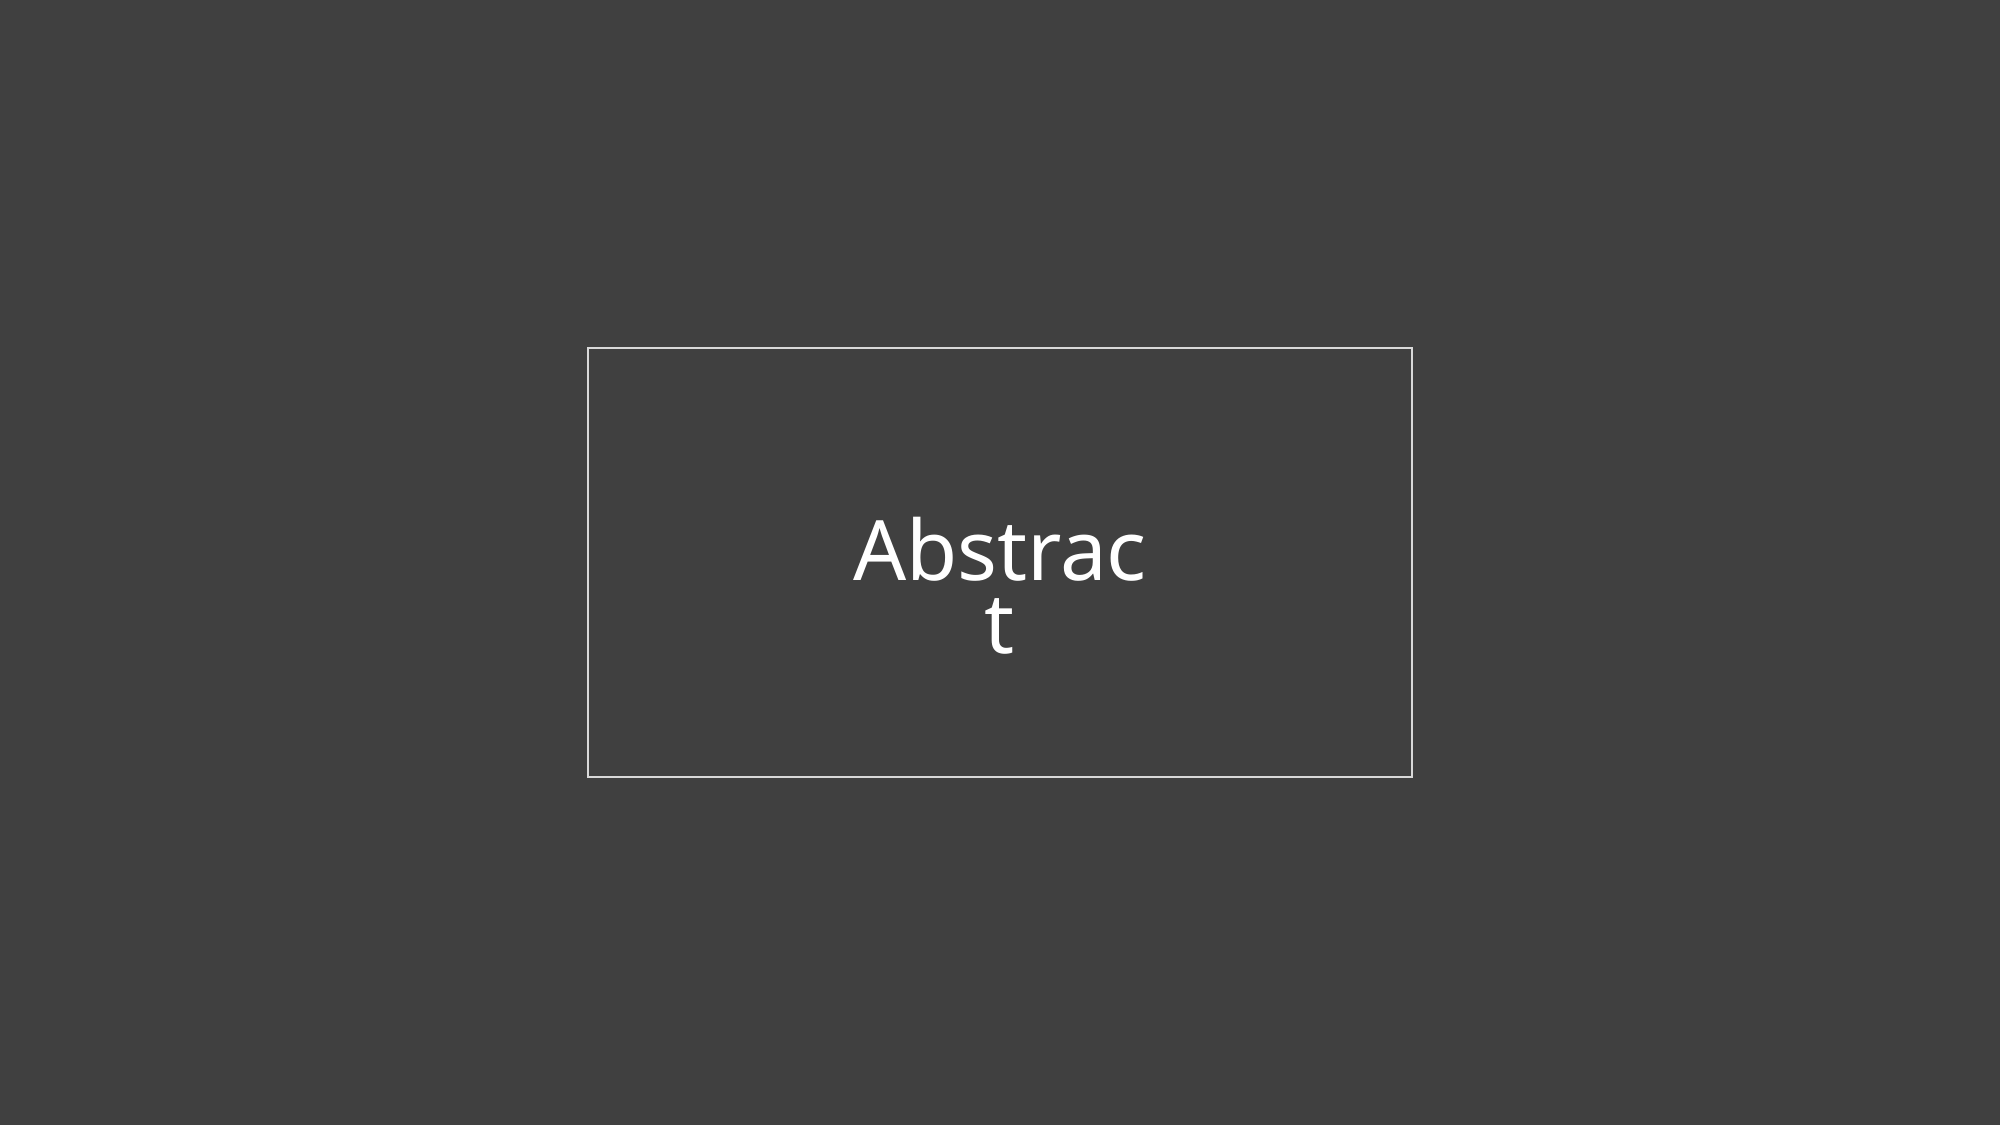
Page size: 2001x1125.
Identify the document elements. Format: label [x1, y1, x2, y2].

text_box [0, 0, 2000, 1125]
text_box [587, 347, 1413, 778]
